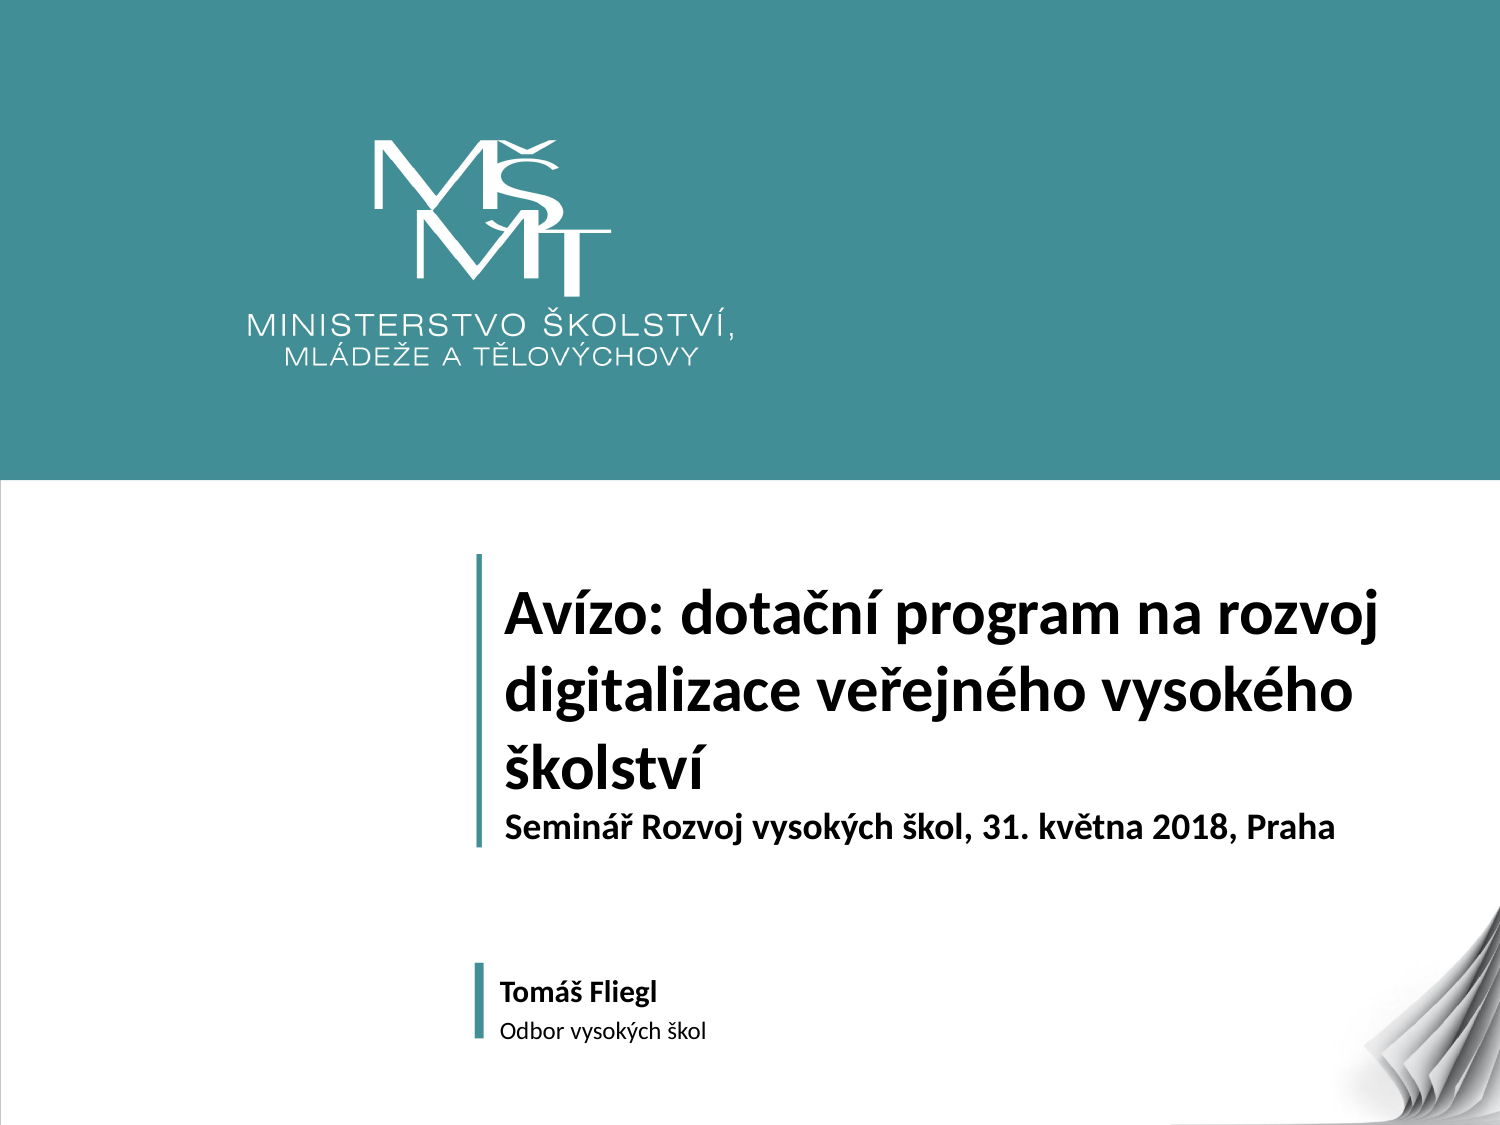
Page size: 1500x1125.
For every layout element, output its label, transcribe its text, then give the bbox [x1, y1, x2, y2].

picture [0, 0, 1500, 1125]
subtitle Tomáš Fliegl Odbor vysokých škol [484, 964, 1270, 1047]
title Avízo: dotační program na rozvoj digitalizace veřejného vysokého školství Seminář Rozvoj vysokých škol, 31. května 2018, Praha [490, 562, 1483, 858]
